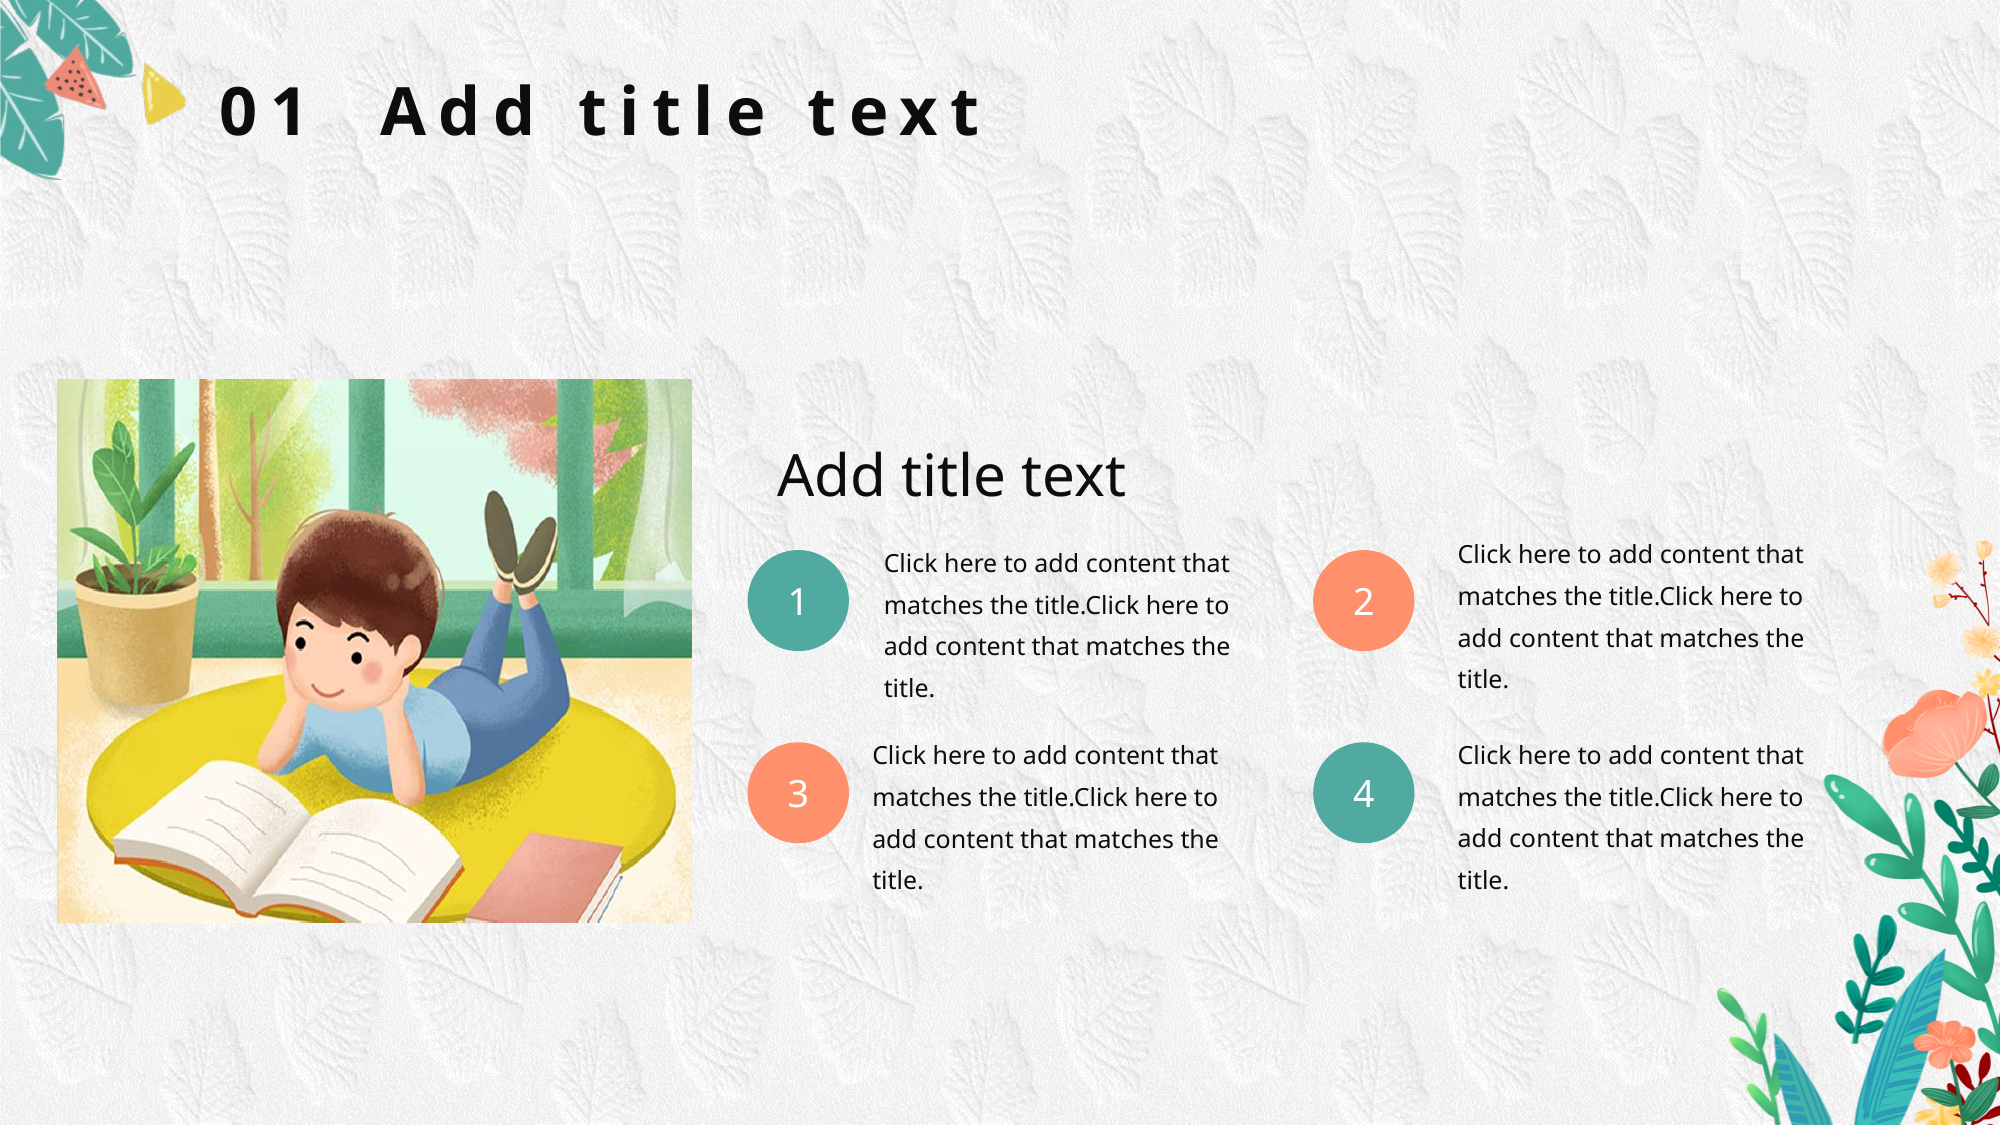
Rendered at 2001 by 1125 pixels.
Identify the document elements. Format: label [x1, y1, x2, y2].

picture [0, 0, 2000, 1125]
text_box [747, 409, 1849, 900]
